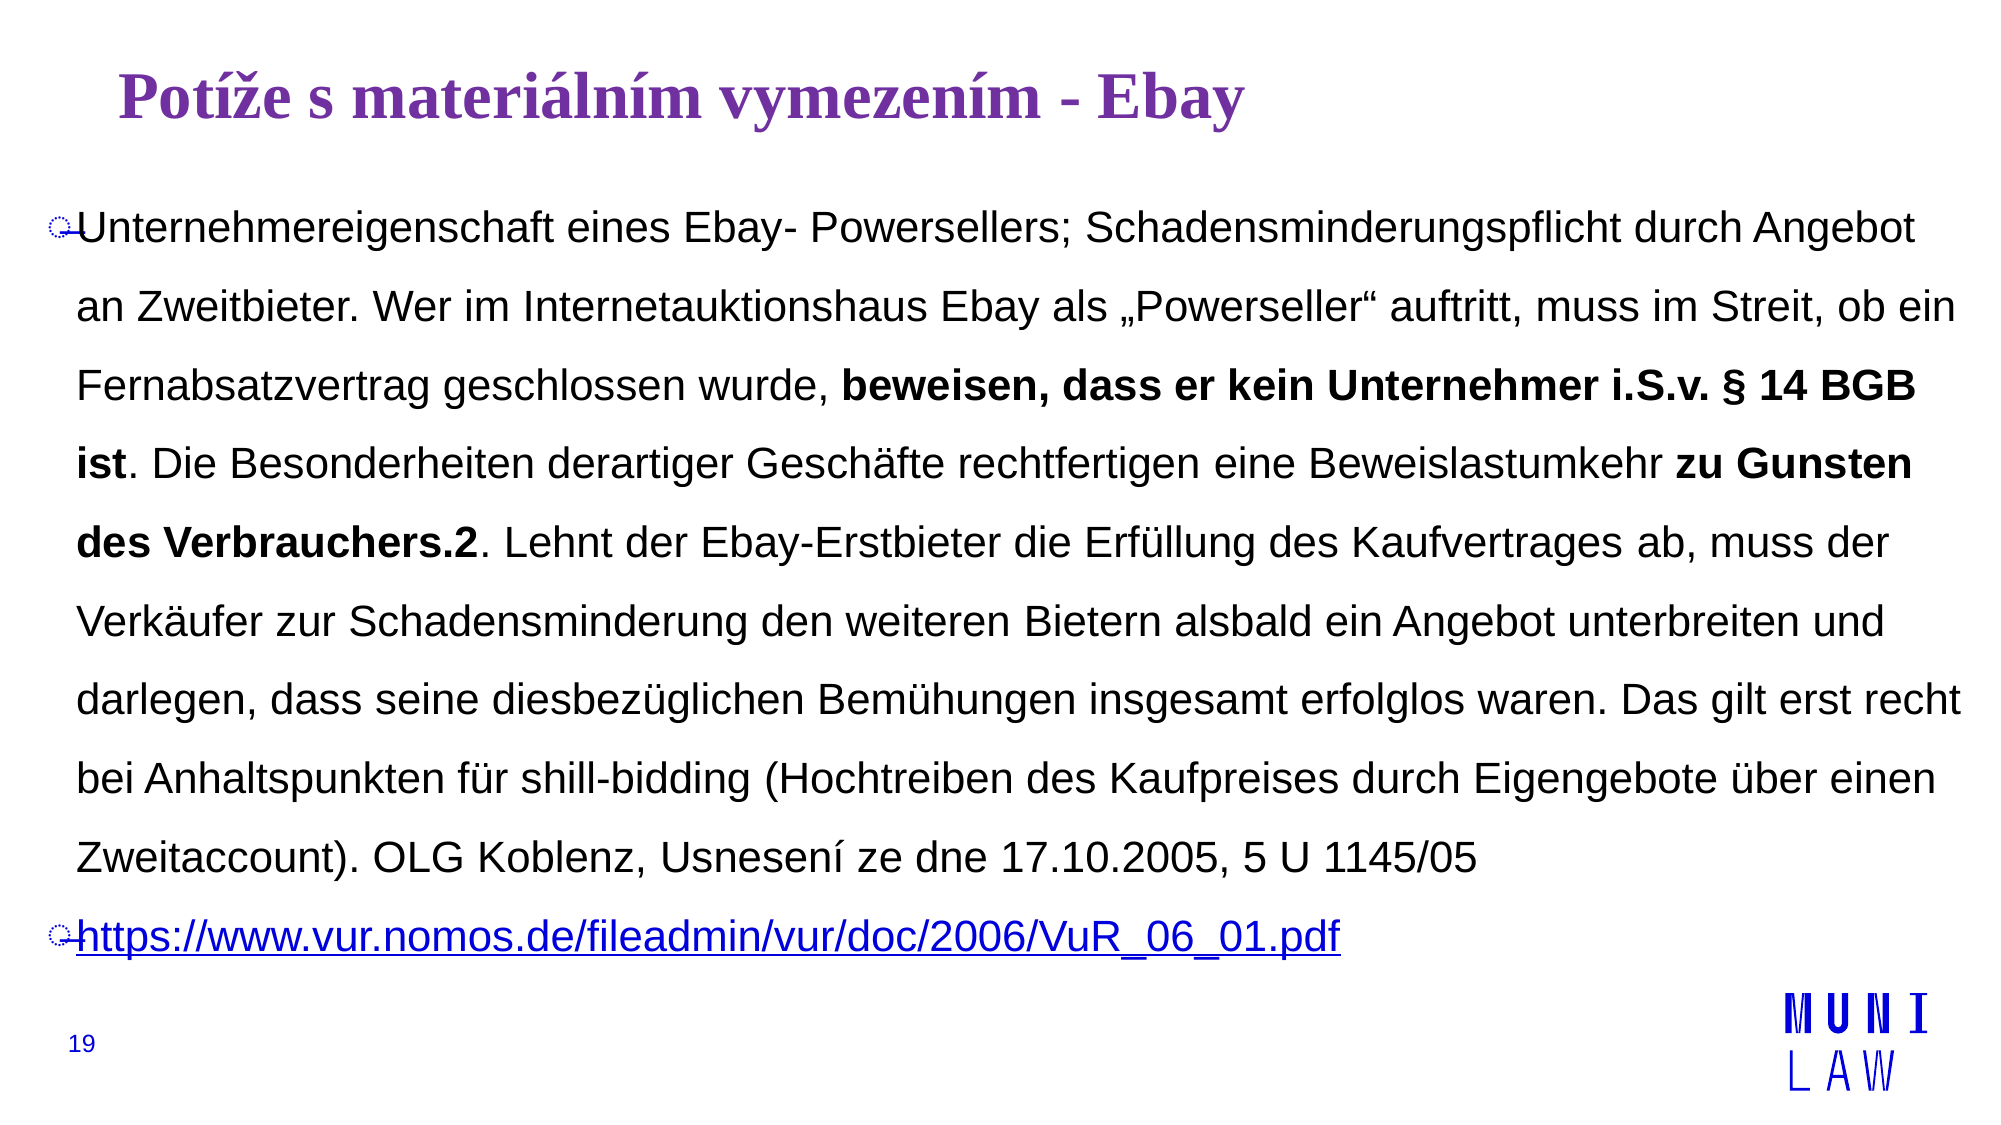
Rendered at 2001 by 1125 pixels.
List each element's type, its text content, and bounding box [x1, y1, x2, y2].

title Potíže s materiálním vymezením - Ebay [118, 48, 1883, 136]
list Unternehmereigenschaft eines Ebay- Powersellers; Schadensminderungspflicht durch Angebot an Zweitbieter. Wer im Internetauktionshaus Ebay als „Powerseller“ auftritt, muss im Streit, ob ein Fernabsatzvertrag geschlossen wurde, beweisen, dass er kein Unternehmer i.S.v. § 14 BGB ist. Die Besonderheiten derartiger Geschäfte rechtfertigen eine Beweislastumkehr zu Gunsten des Verbrauchers.2. Lehnt der Ebay-Erstbieter die Erfüllung des Kaufvertrages ab, muss der Verkäufer zur Schadensminderung den weiteren Bietern alsbald ein Angebot unterbreiten und darlegen, dass seine diesbezüglichen Bemühungen insgesamt erfolglos waren. Das gilt erst recht bei Anhaltspunkten für shill-bidding (Hochtreiben des Kaufpreises durch Eigengebote über einen Zweitaccount). OLG Koblenz, Usnesení ze dne 17.10.2005, 5 U 1145/05 https://www.vur.nomos.de/fileadmin/vur/doc/2006/VuR_06_01.pdf [34, 172, 1966, 1108]
